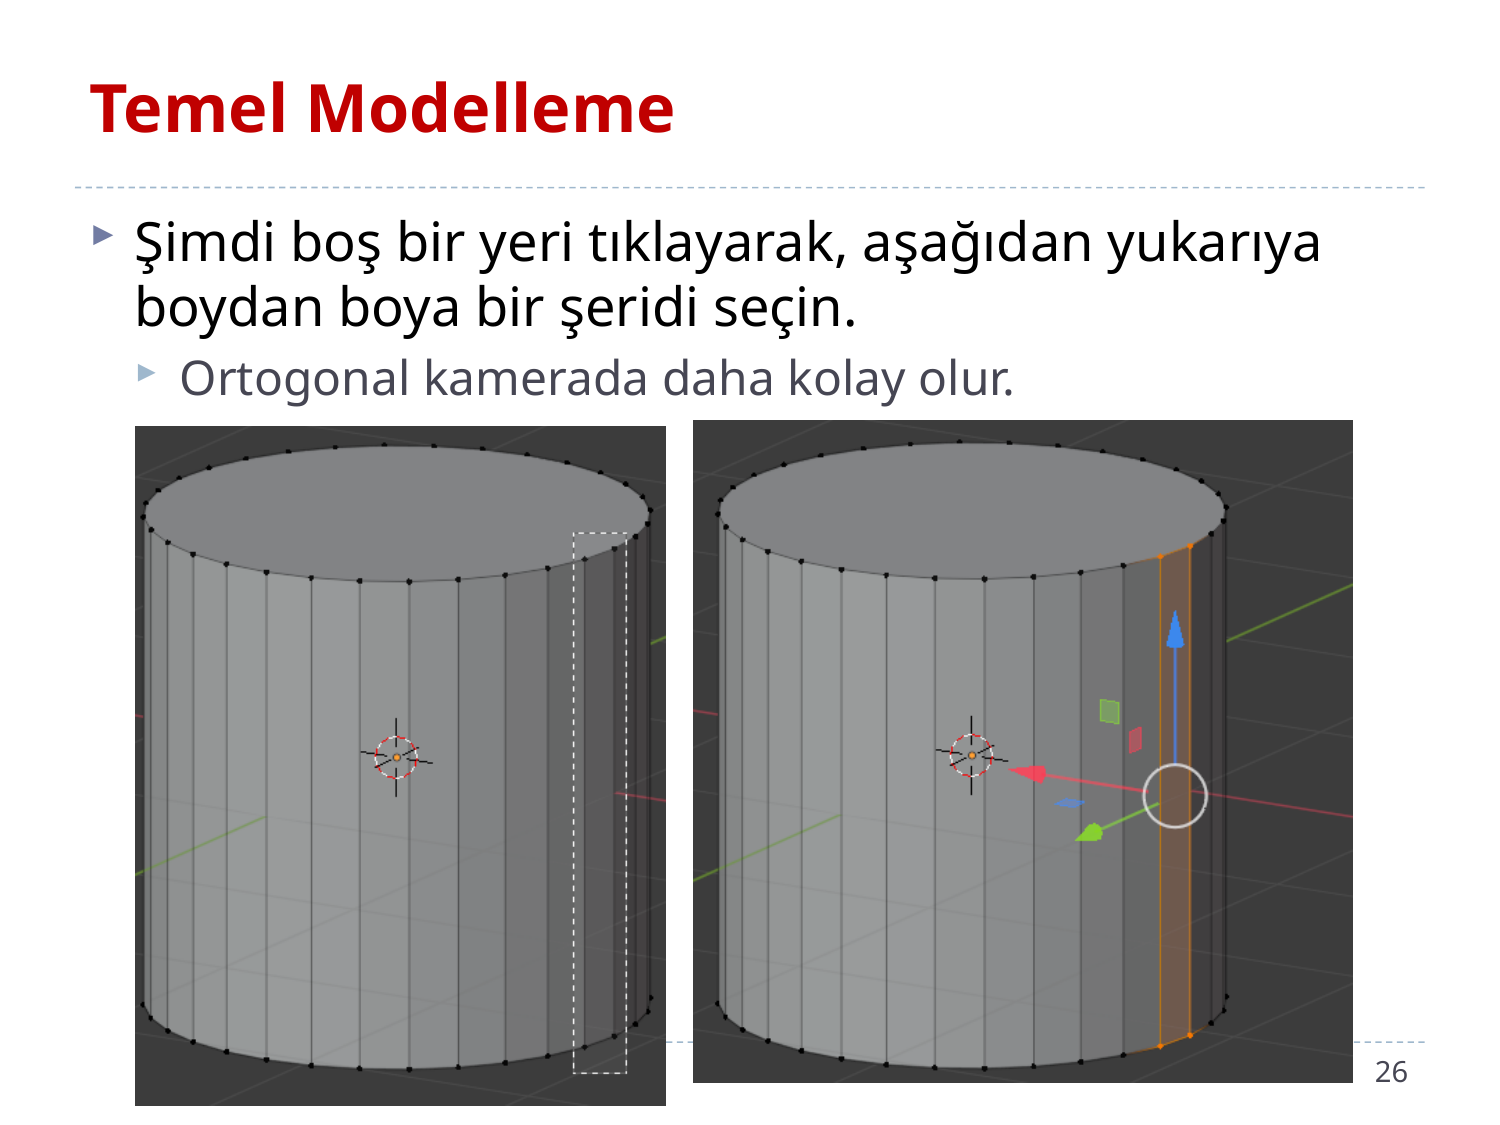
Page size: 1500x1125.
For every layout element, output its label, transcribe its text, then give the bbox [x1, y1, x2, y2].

picture [135, 425, 667, 1107]
slide_number 26 [1074, 1045, 1424, 1106]
list Şimdi boş bir yeri tıklayarak, aşağıdan yukarıya boydan boya bir şeridi seçin. Ortogonal kamerada daha kolay olur. [75, 200, 1424, 1010]
picture [693, 420, 1353, 1083]
title Temel Modelleme [75, 24, 1425, 188]
